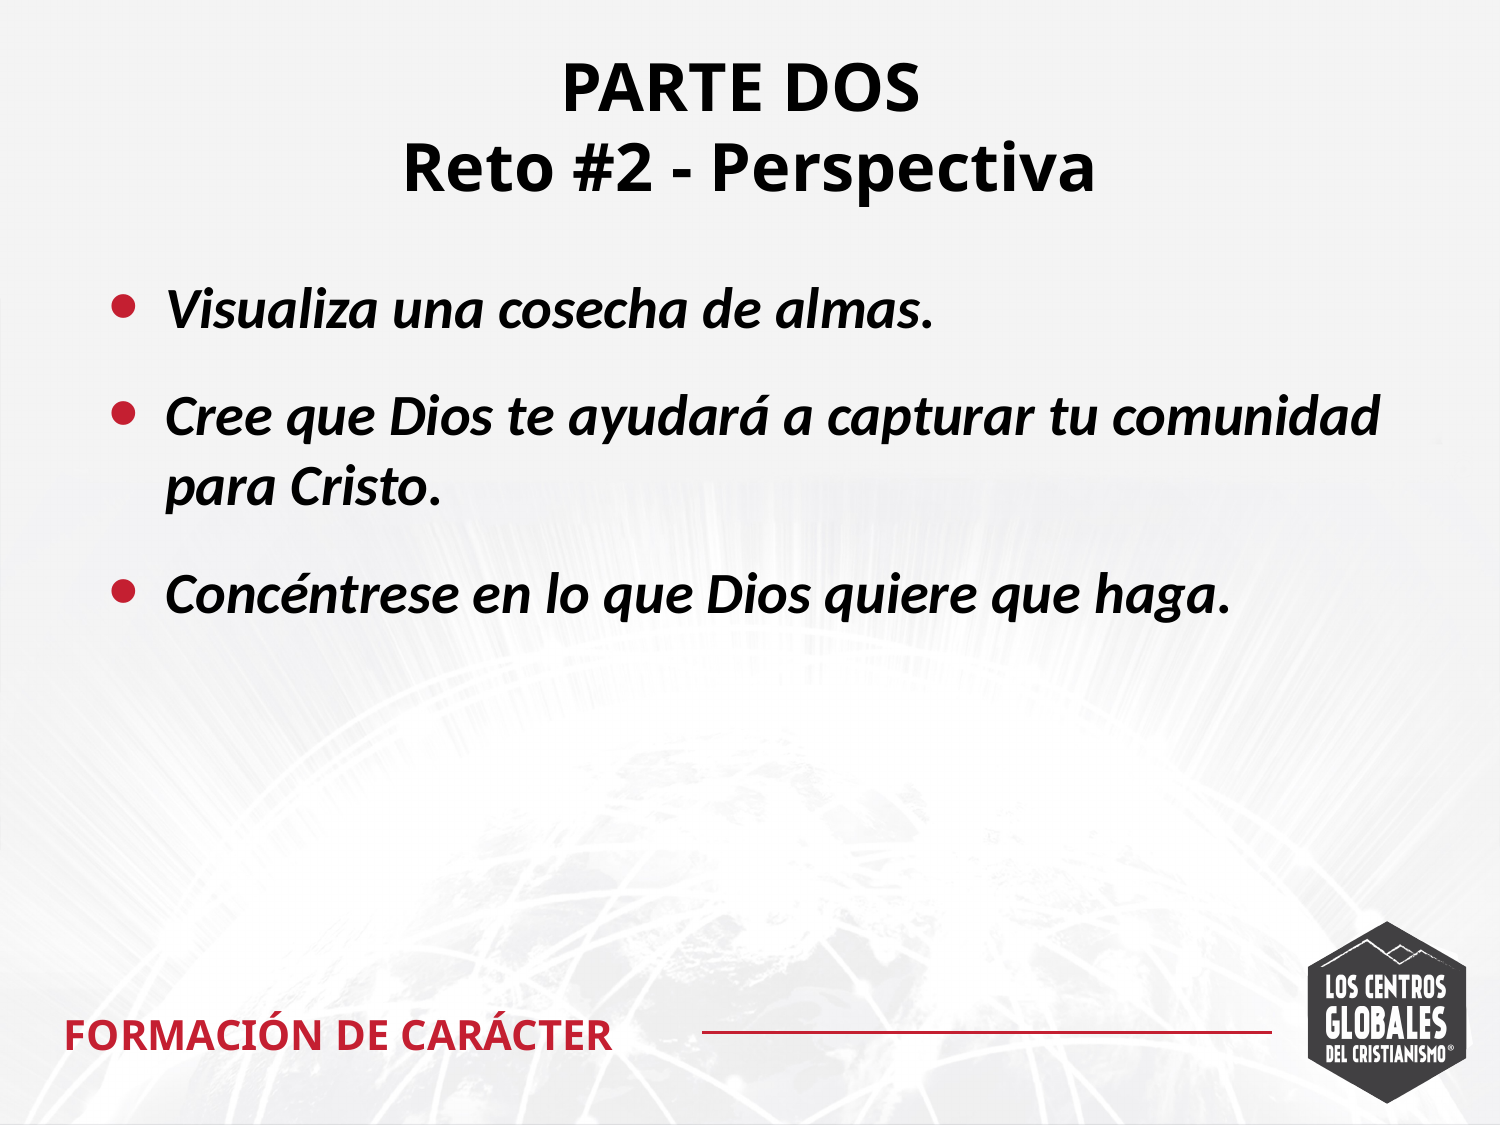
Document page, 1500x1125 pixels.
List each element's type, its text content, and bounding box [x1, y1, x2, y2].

text_box FORMACIÓN DE CARÁCTER [48, 1001, 750, 1067]
picture [0, 0, 1500, 1125]
list Visualiza una cosecha de almas. Cree que Dios te ayudará a capturar tu comunidad para Cristo. Concéntrese en lo que Dios quiere que haga. [75, 262, 1425, 1005]
title PARTE DOS Reto #2 - Perspectiva [75, 23, 1425, 227]
